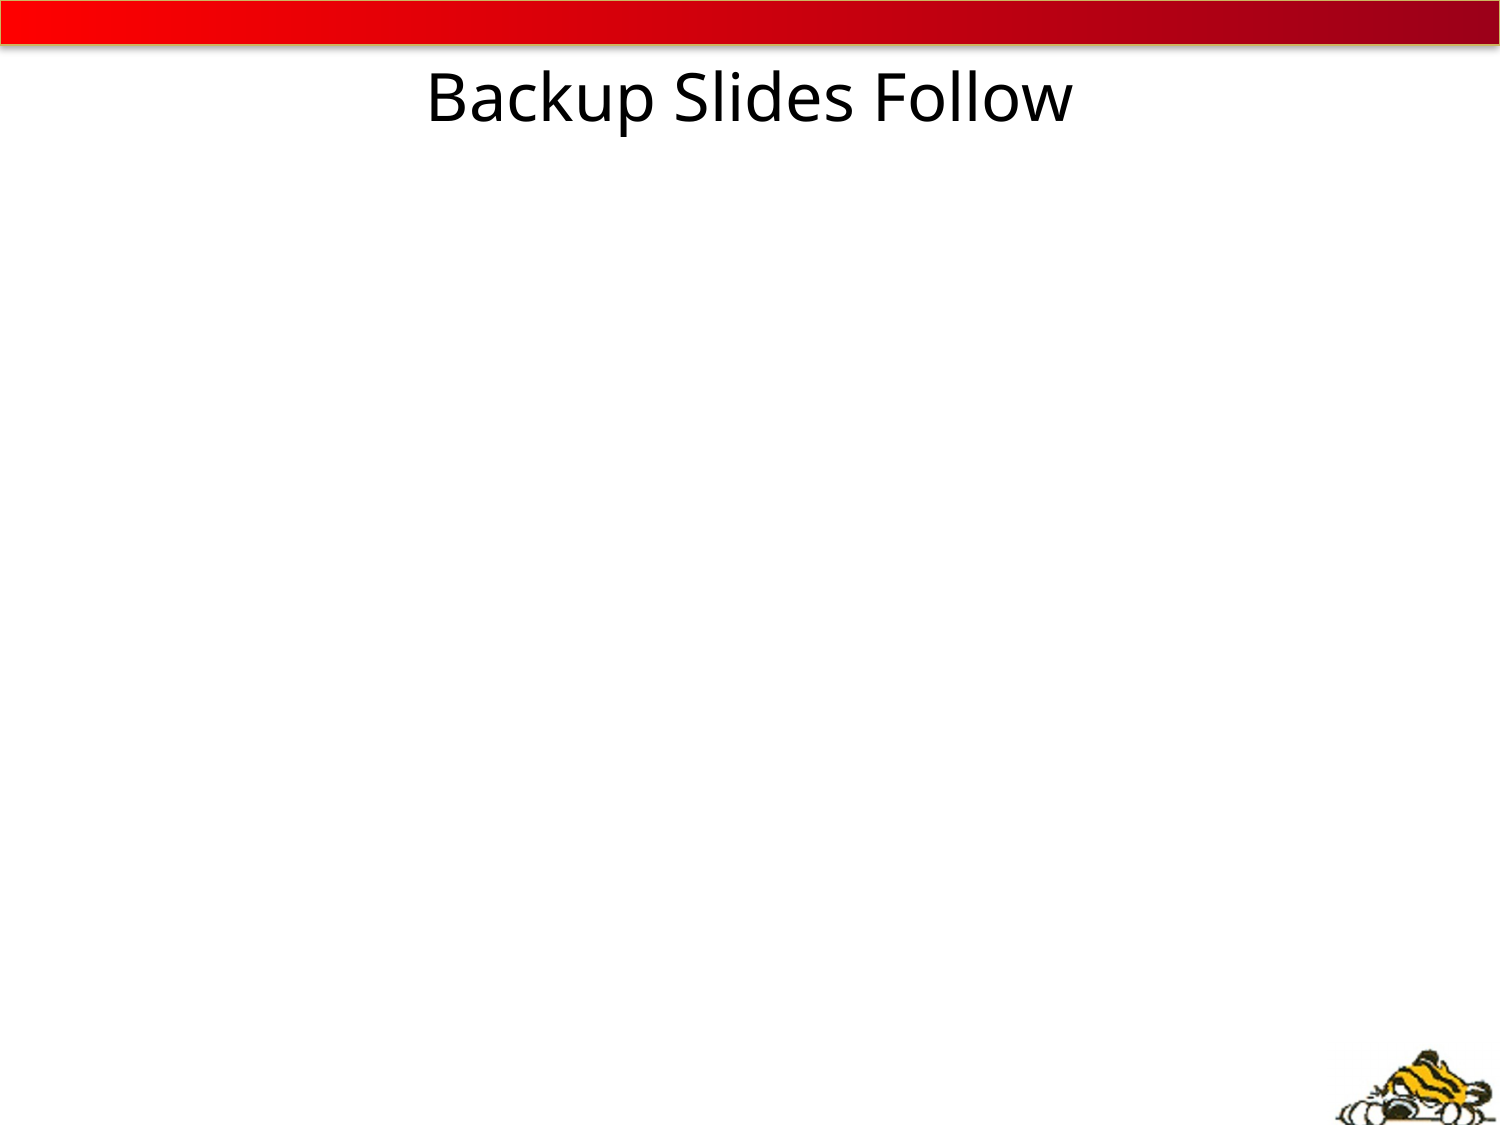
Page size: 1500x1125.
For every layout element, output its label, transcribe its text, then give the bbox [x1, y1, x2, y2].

title Backup Slides Follow [75, 45, 1425, 145]
picture [1327, 1042, 1500, 1125]
